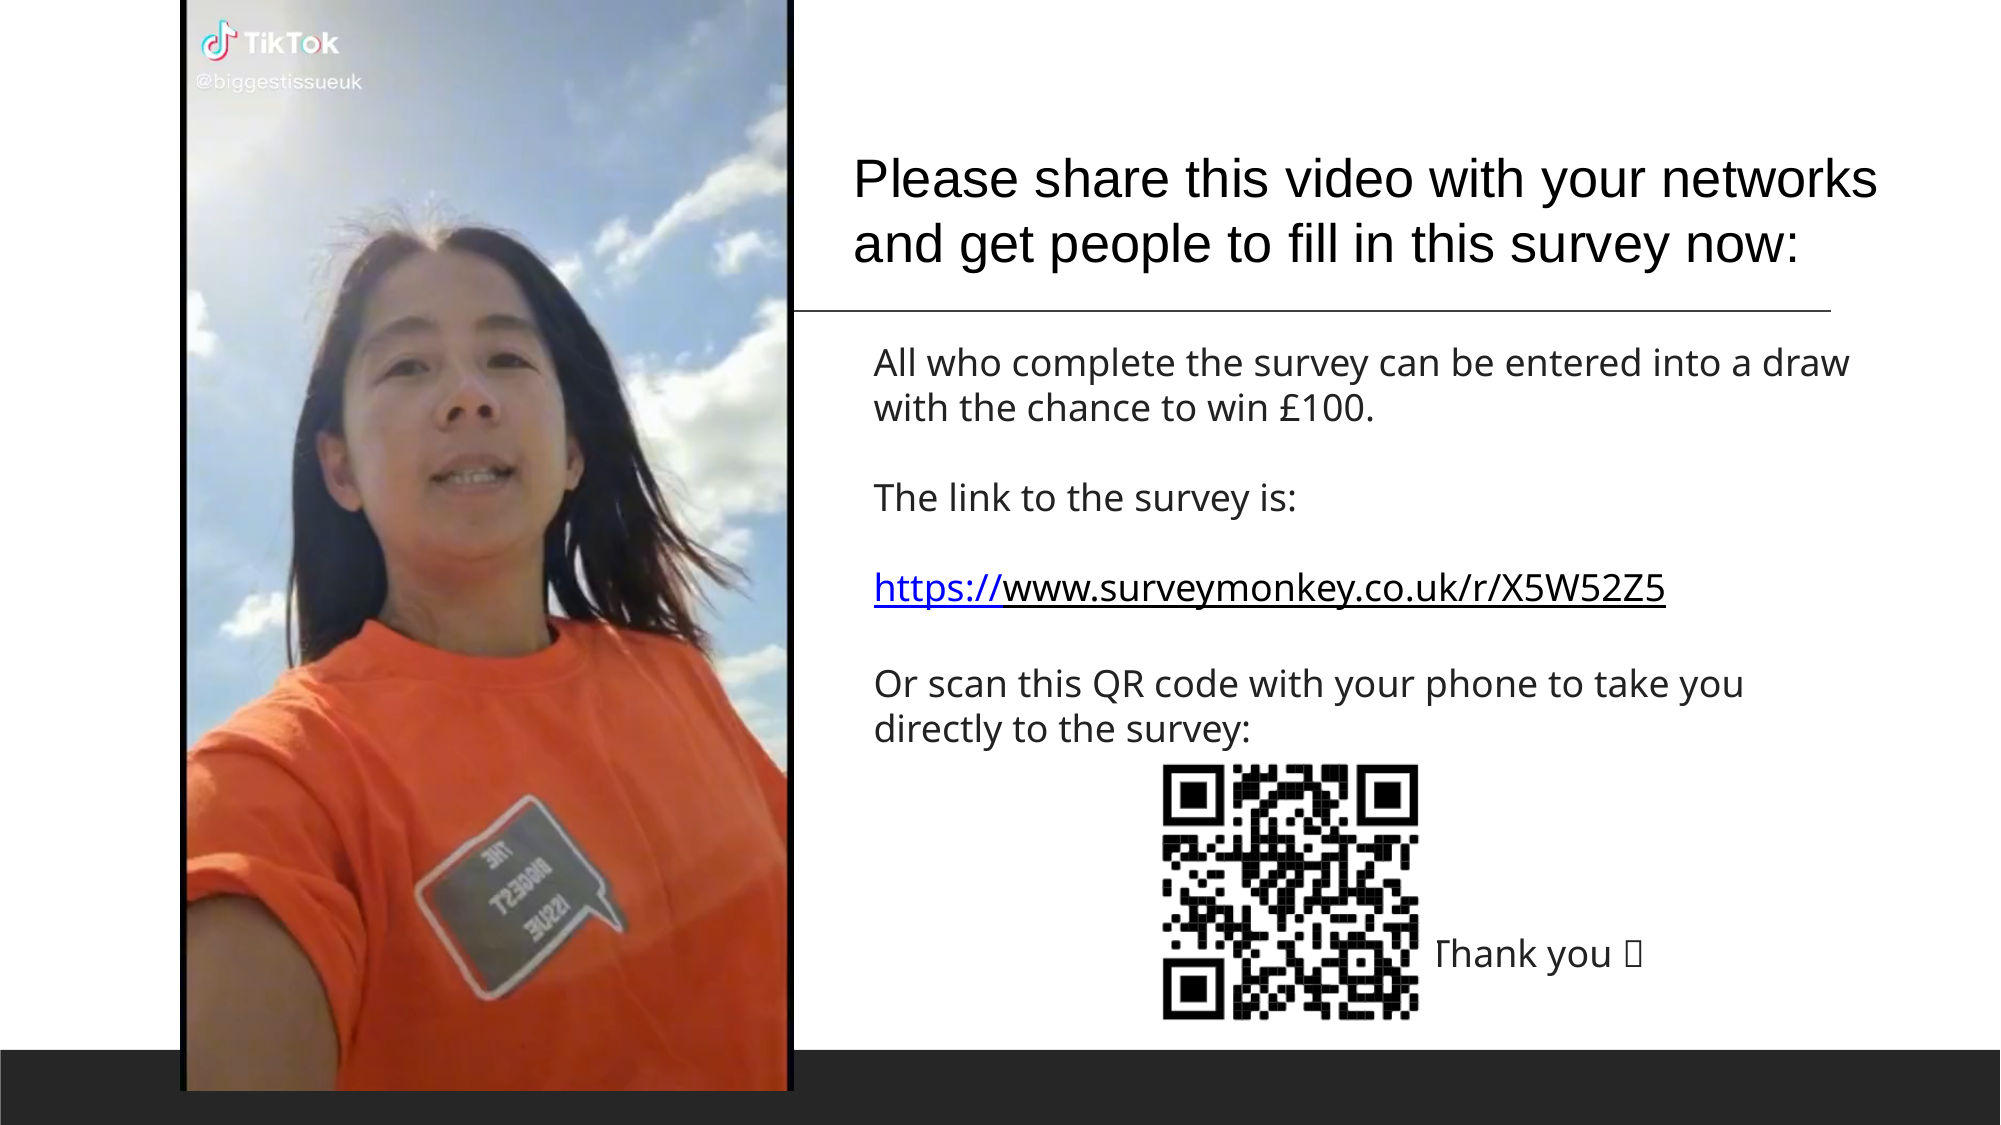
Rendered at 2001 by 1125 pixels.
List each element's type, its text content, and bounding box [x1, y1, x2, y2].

picture [1141, 751, 1437, 1043]
text_box All who complete the survey can be entered into a draw with the chance to win £100. The link to the survey is: https://www.surveymonkey.co.uk/r/X5W52Z5 Or scan this QR code with your phone to take you directly to the survey: Thank you  [866, 331, 1861, 1028]
text_box Please share this video with your networks and get people to fill in this survey now: [846, 135, 1897, 391]
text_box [179, 0, 795, 1092]
title [802, 46, 1831, 286]
